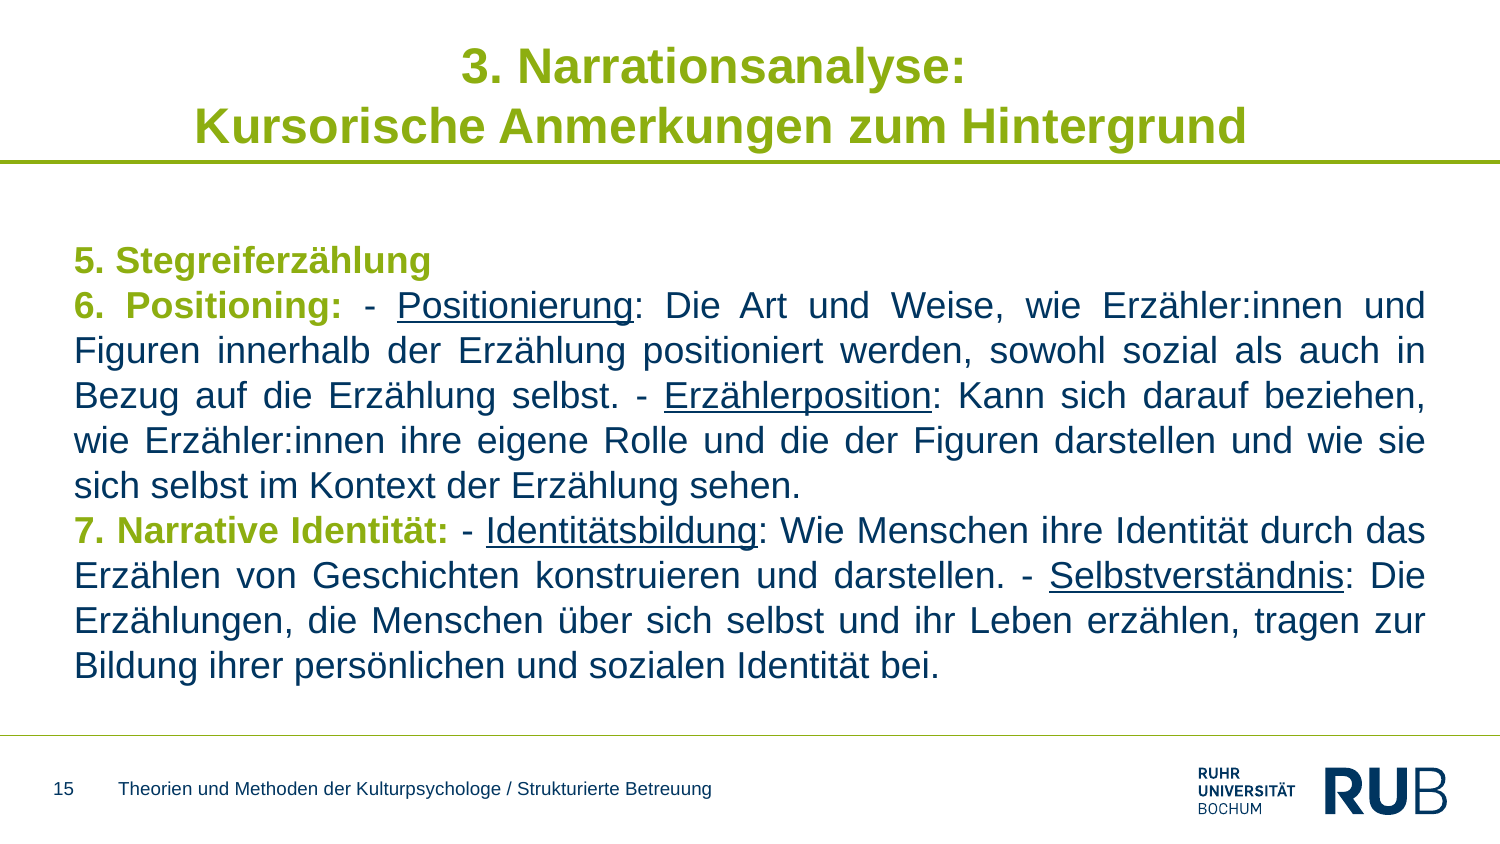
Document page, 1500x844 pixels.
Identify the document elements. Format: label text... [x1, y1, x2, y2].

slide_number 15 [53, 779, 95, 798]
title 3. Narrationsanalyse: Kursorische Anmerkungen zum Hintergrund [94, 34, 1335, 111]
text_box [53, 203, 1406, 686]
footer Theorien und Methoden der Kulturpsychologe / Strukturierte Betreuung [118, 779, 1152, 798]
list 5. Stegreiferzählung 6. Positioning: - Positionierung: Die Art und Weise, wie Erzähler:innen und Figuren innerhalb der Erzählung positioniert werden, sowohl sozial als auch in Bezug auf die Erzählung selbst. - Erzählerposition: Kann sich darauf beziehen, wie Erzähler:innen ihre eigene Rolle und die der Figuren darstellen und wie sie sich selbst im Kontext der Erzählung sehen. 7. Narrative Identität: - Identitätsbildung: Wie Menschen ihre Identität durch das Erzählen von Geschichten konstruieren und darstellen. - Selbstverständnis: Die Erzählungen, die Menschen über sich selbst und ihr Leben erzählen, tragen zur Bildung ihrer persönlichen und sozialen Identität bei. [73, 198, 1427, 681]
